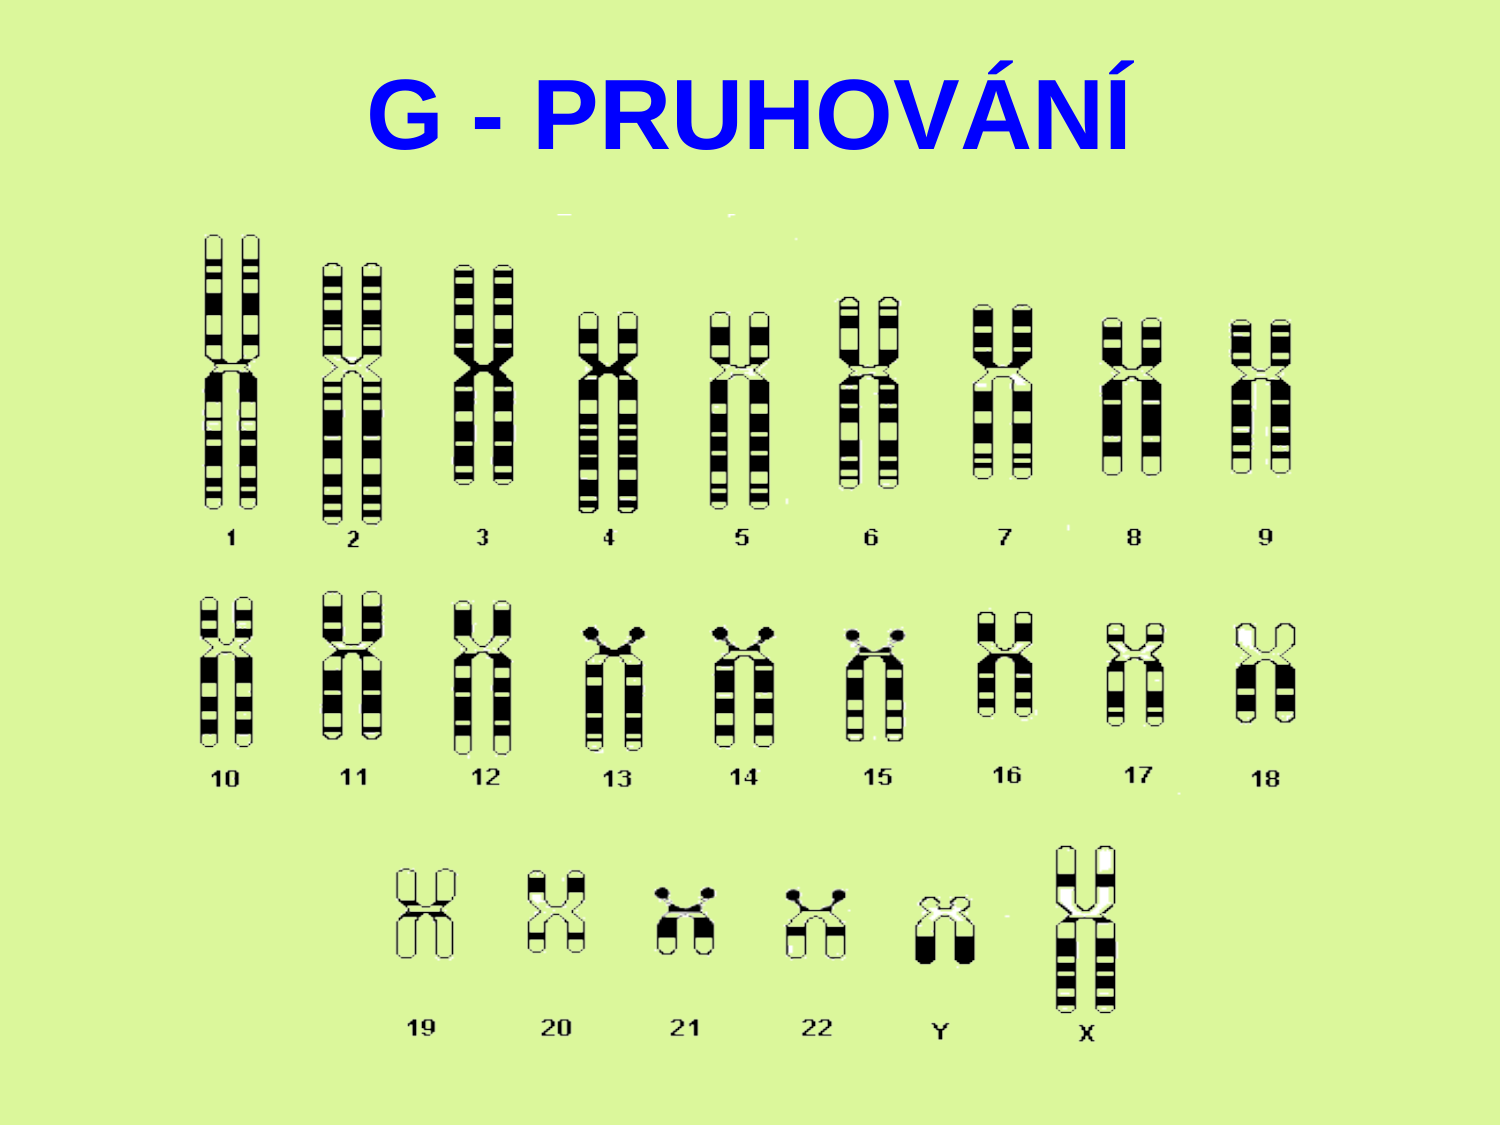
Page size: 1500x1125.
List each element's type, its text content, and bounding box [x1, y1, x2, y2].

text_box G - PRUHOVÁNÍ [112, 42, 1388, 195]
picture [189, 214, 1318, 1061]
